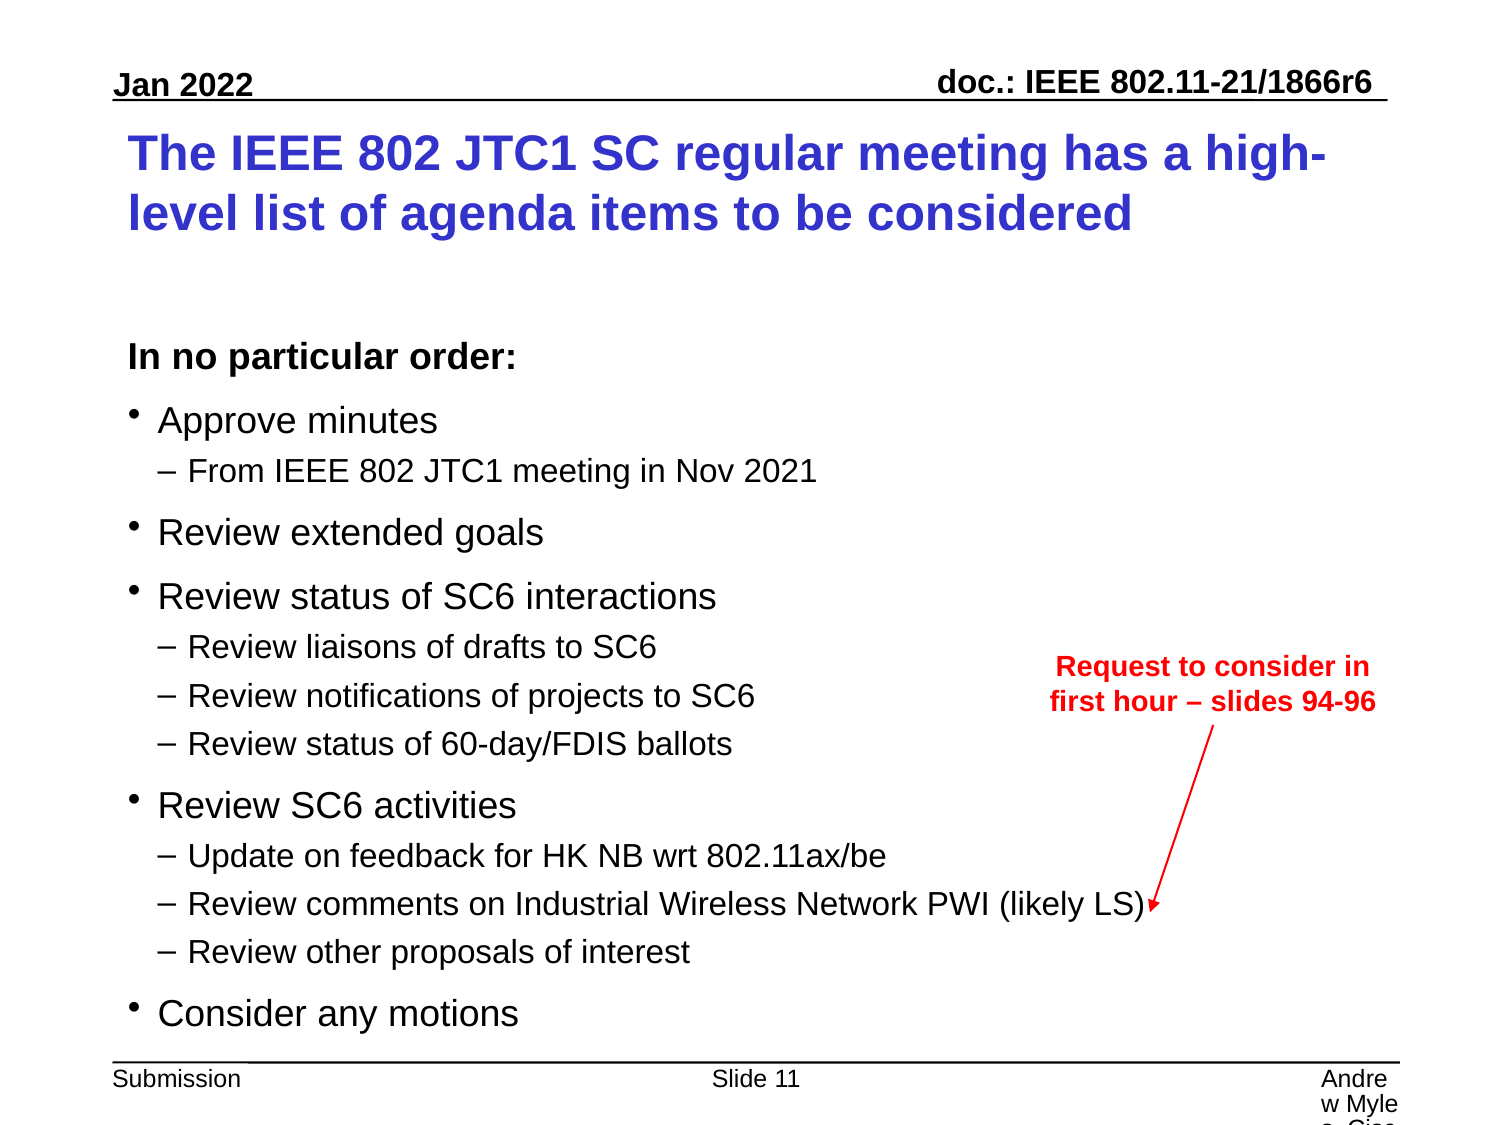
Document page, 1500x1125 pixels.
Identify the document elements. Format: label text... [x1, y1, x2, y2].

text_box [1149, 724, 1214, 913]
text_box Request to consider in first hour – slides 94-96 [1024, 612, 1402, 725]
title The IEEE 802 JTC1 SC regular meeting has a high-level list of agenda items to be considered [112, 112, 1388, 288]
slide_number Slide 11 [709, 1061, 803, 1093]
list In no particular order: Approve minutes From IEEE 802 JTC1 meeting in Nov 2021 Review extended goals Review status of SC6 interactions Review liaisons of drafts to SC6 Review notifications of projects to SC6 Review status of 60-day/FDIS ballots Review SC6 activities Update on feedback for HK NB wrt 802.11ax/be Review comments on Industrial Wireless Network PWI (likely LS) Review other proposals of interest Consider any motions [112, 324, 1388, 1000]
footer Andrew Myles, Cisco [1320, 1061, 1402, 1093]
